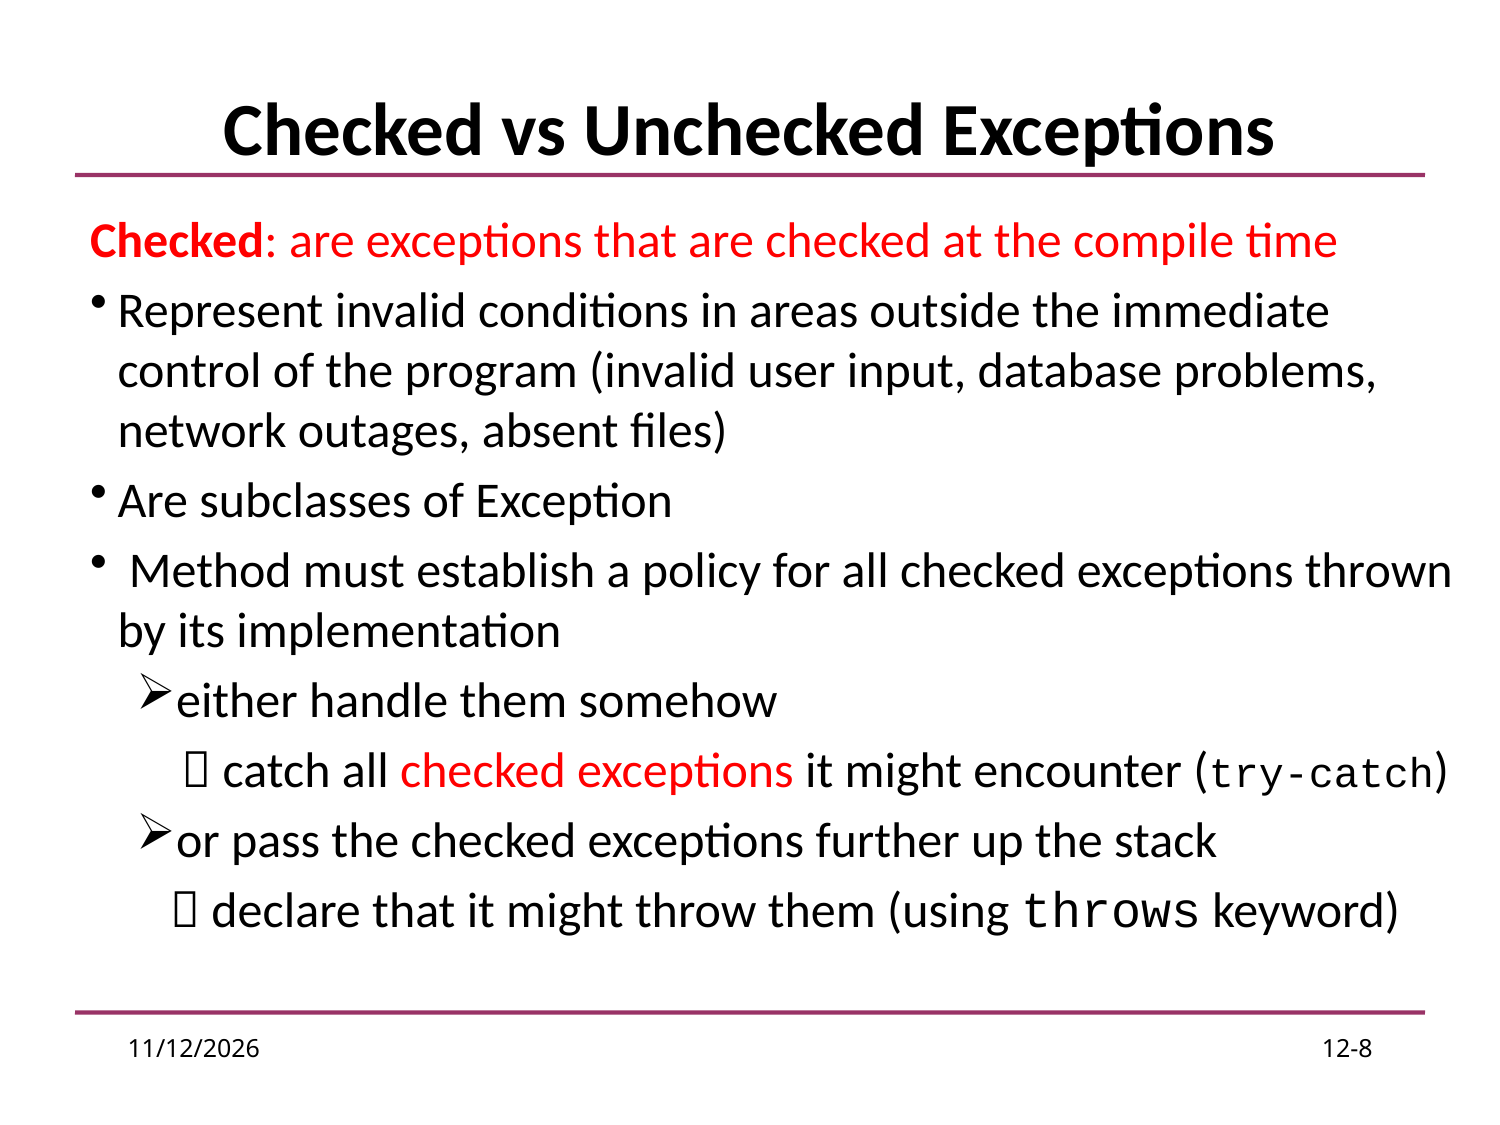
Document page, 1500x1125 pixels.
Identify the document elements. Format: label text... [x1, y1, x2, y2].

list Checked: are exceptions that are checked at the compile time Represent invalid conditions in areas outside the immediate control of the program (invalid user input, database problems, network outages, absent files) Are subclasses of Exception Method must establish a policy for all checked exceptions thrown by its implementation either handle them somehow  catch all checked exceptions it might encounter (try-catch) or pass the checked exceptions further up the stack  declare that it might throw them (using throws keyword) [75, 200, 1500, 1000]
slide_number 12-8 [1074, 1025, 1388, 1100]
title Checked vs Unchecked Exceptions [75, 75, 1425, 175]
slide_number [112, 1025, 425, 1100]
